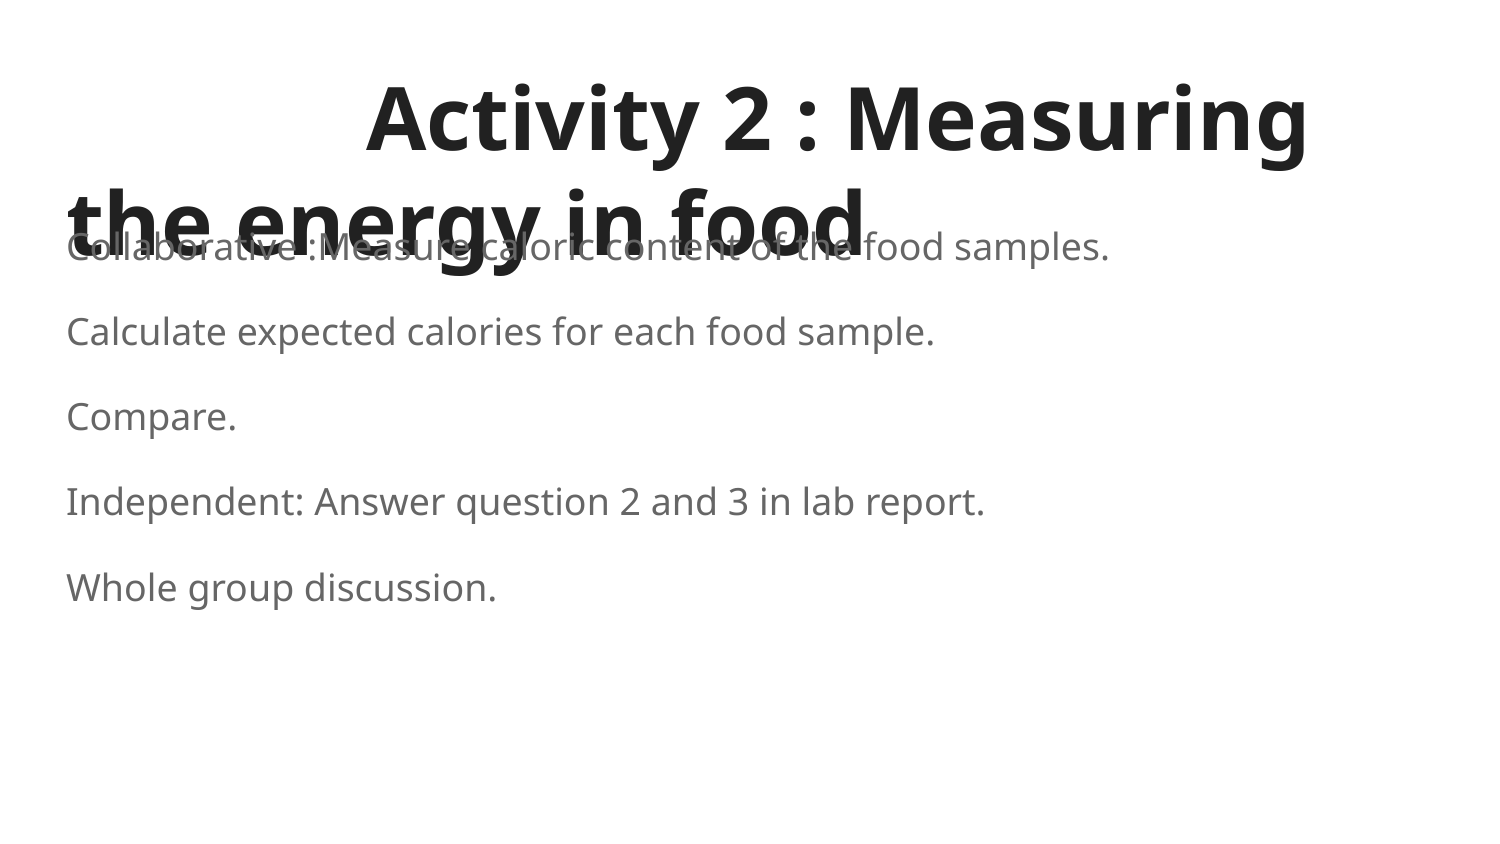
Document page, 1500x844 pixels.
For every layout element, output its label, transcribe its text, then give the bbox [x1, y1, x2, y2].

title Activity 2 : Measuring the energy in food [51, 48, 1449, 180]
list Collaborative :Measure caloric content of the food samples. Calculate expected calories for each food sample. Compare. Independent: Answer question 2 and 3 in lab report. Whole group discussion. [51, 201, 1449, 827]
